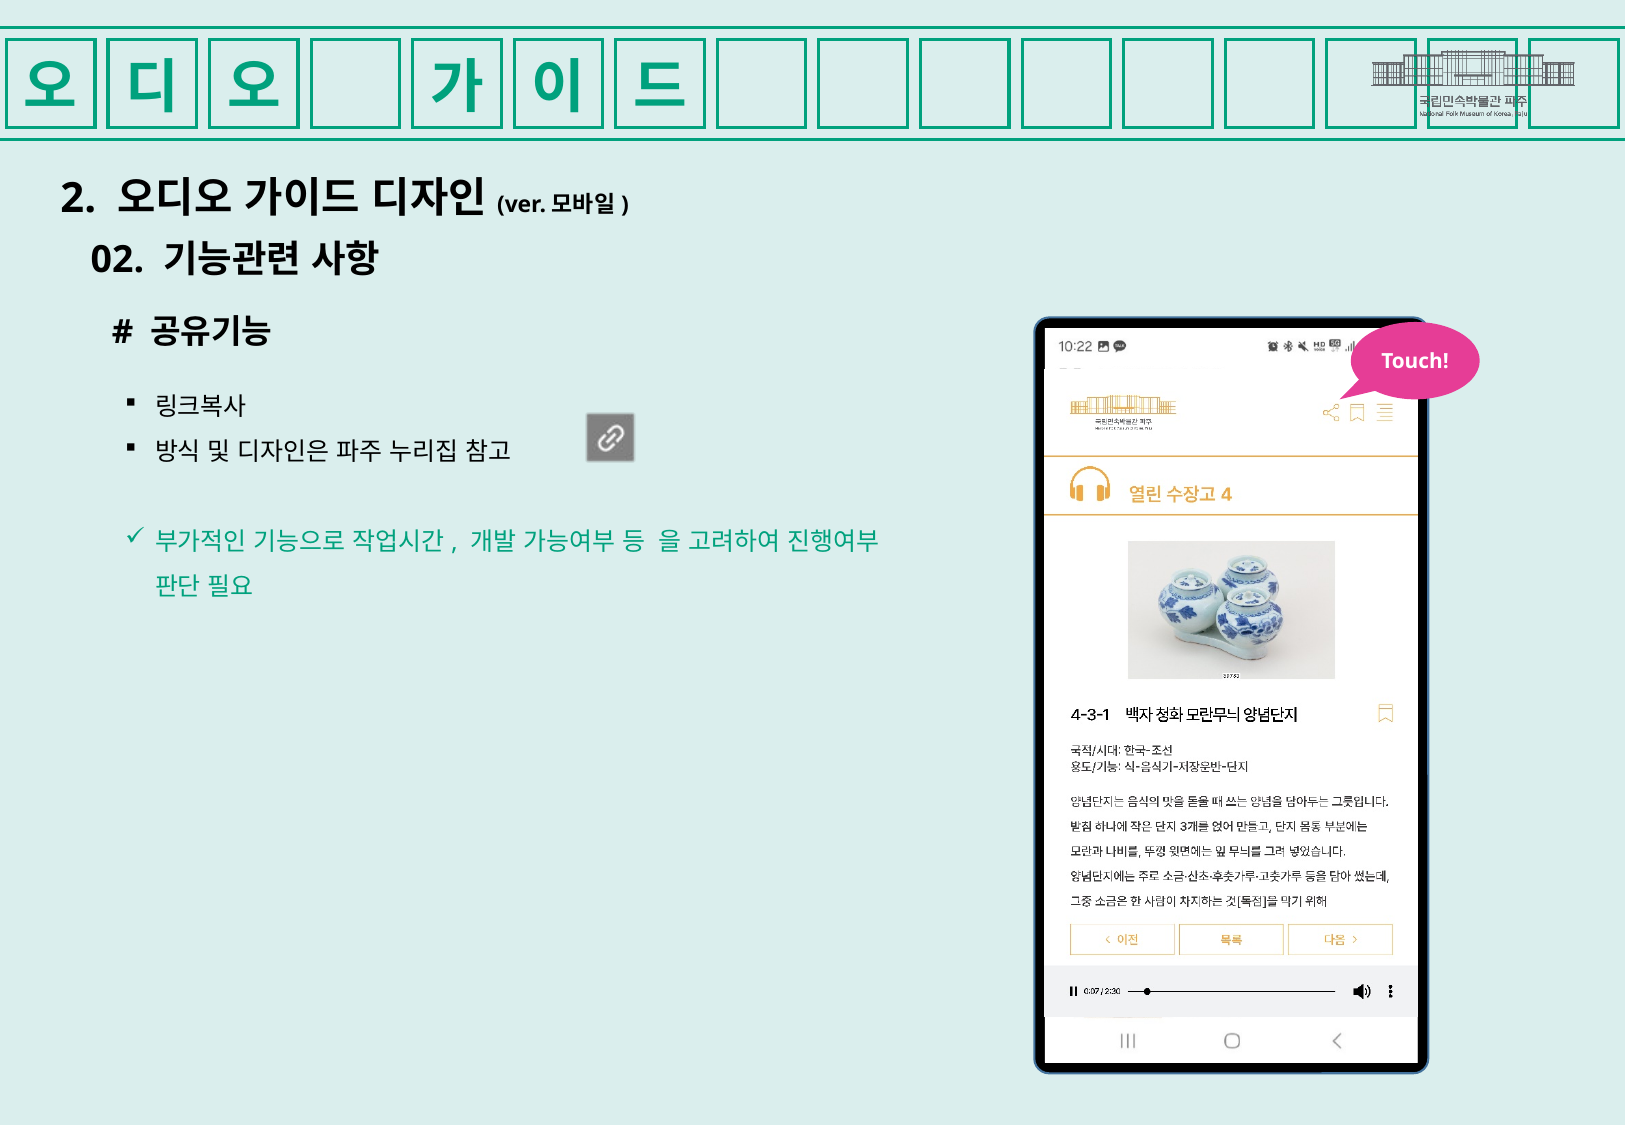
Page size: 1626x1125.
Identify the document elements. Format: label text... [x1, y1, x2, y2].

text_box Touch! [1429, 321, 1481, 400]
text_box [0, 27, 1625, 140]
text_box # 공유기능 [37, 282, 502, 358]
picture [1370, 50, 1575, 117]
text_box 02. 기능관련 사항 [46, 229, 396, 282]
text_box 2. 오디오 가이드 디자인(ver.모바일) [45, 163, 644, 229]
picture [583, 399, 649, 475]
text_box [1034, 317, 1429, 1074]
text_box 링크복사 방식 및 디자인은 파주 누리집 참고 부가적인 기능으로 작업시간, 개발 가능여부 등 을 고려하여 진행여부 판단 필요 [37, 368, 908, 608]
